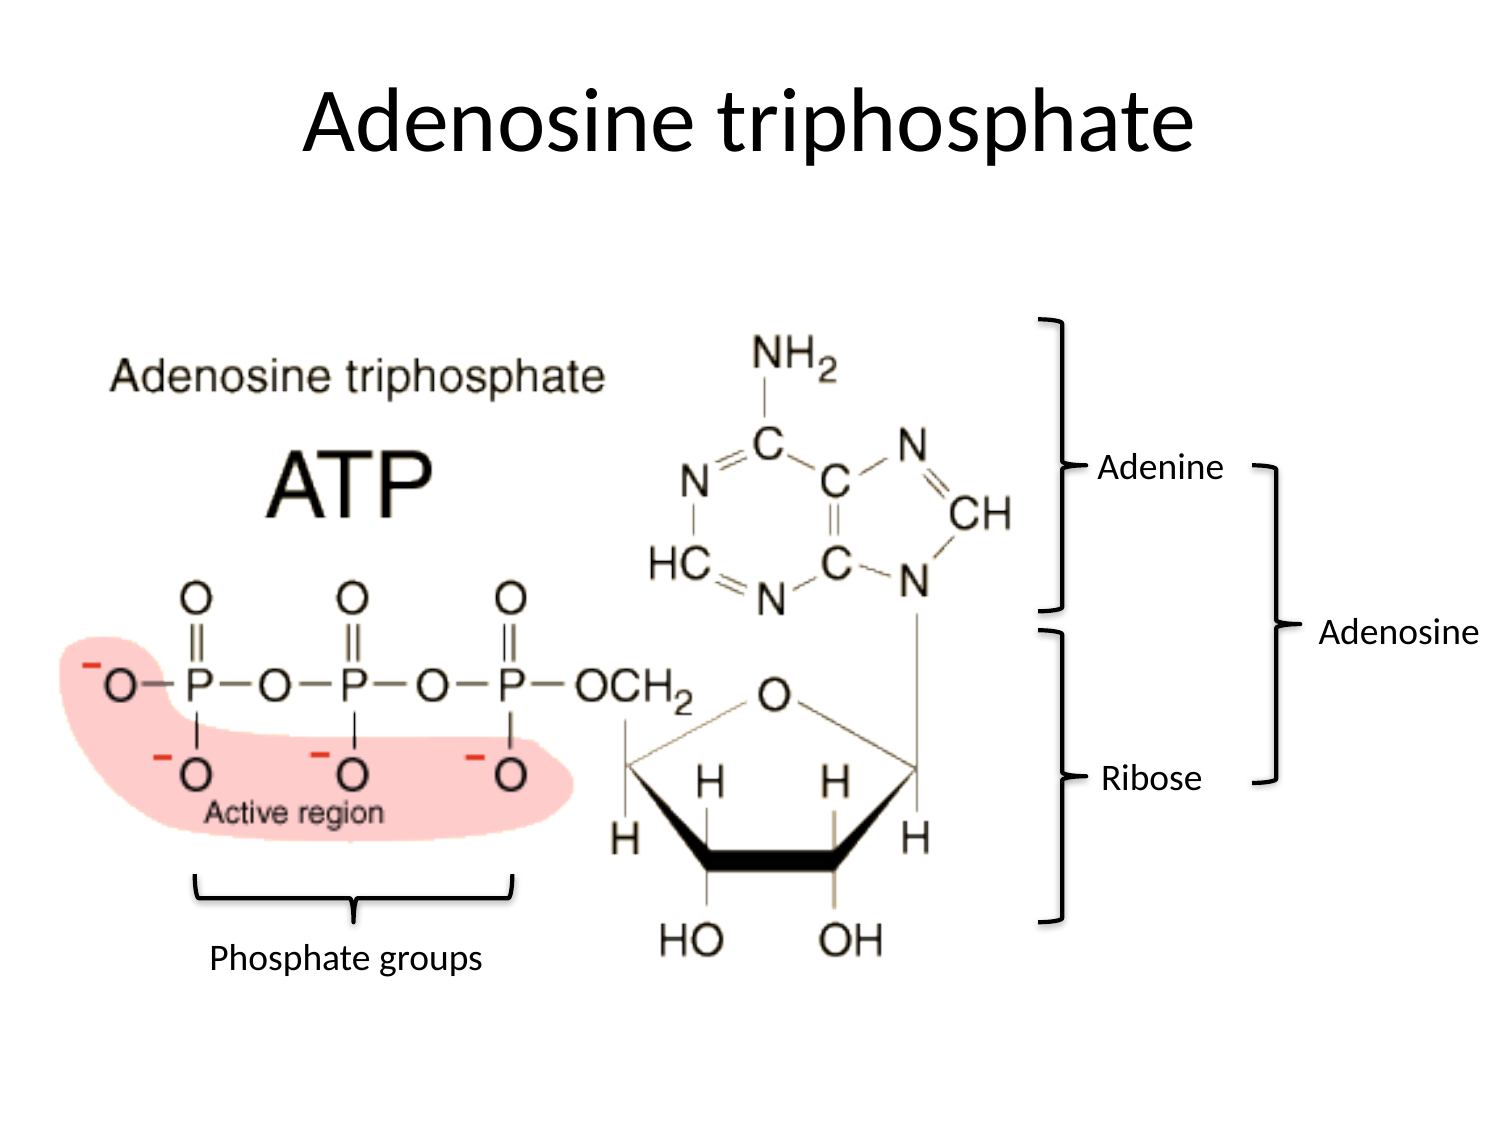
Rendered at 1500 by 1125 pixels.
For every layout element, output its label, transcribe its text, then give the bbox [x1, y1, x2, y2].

text_box Adenosine [1303, 599, 1500, 660]
picture [35, 298, 1040, 988]
text_box Ribose [1086, 745, 1304, 806]
text_box [1043, 317, 1082, 614]
text_box Adenine [1082, 434, 1301, 495]
title Adenosine triphosphate [75, 21, 1425, 209]
text_box [1043, 628, 1086, 925]
text_box [1252, 463, 1303, 786]
